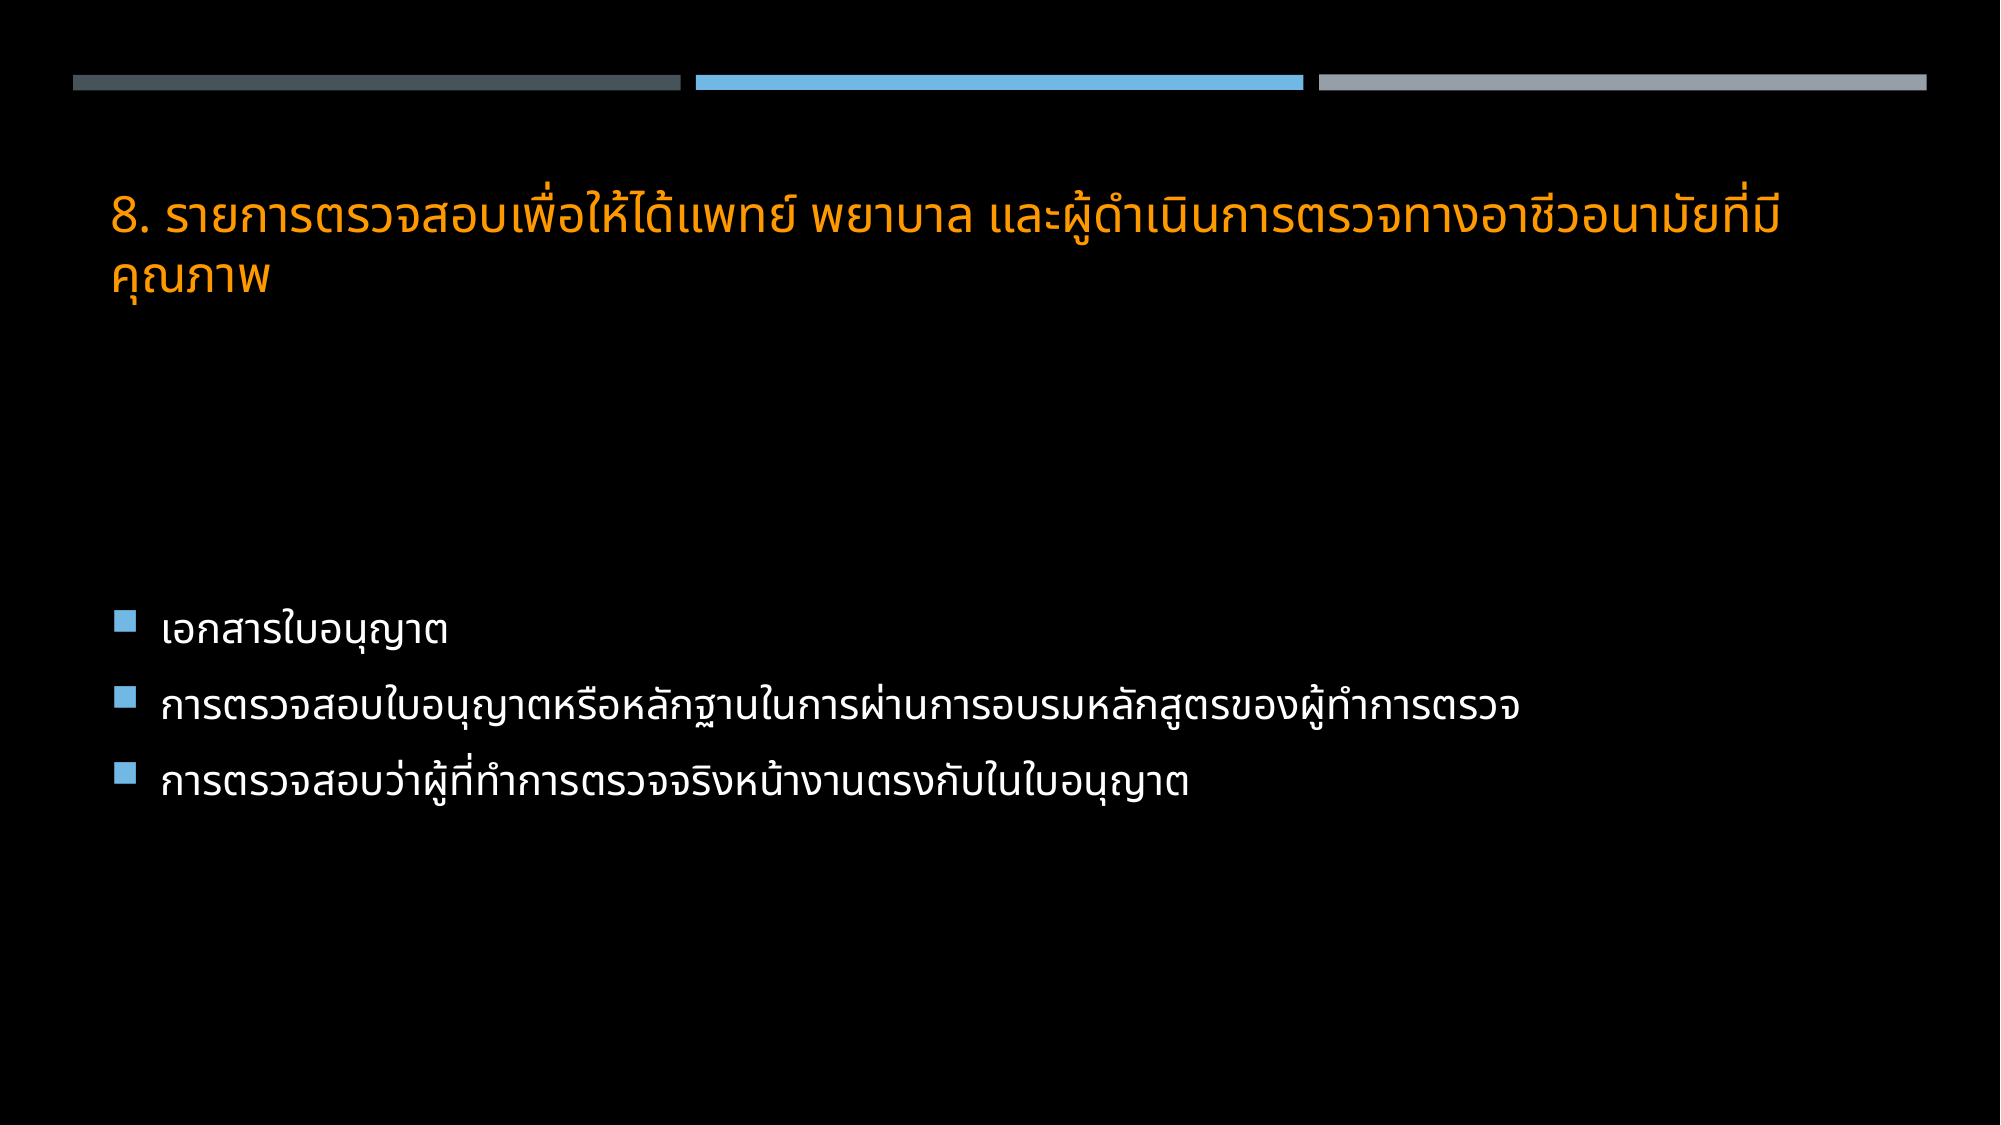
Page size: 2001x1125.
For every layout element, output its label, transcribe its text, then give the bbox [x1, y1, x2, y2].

list เอกสารใบอนุญาต การตรวจสอบใบอนุญาตหรือหลักฐานในการผ่านการอบรมหลักสูตรของผู้ทำการตรวจ การตรวจสอบว่าผู้ที่ทำการตรวจจริงหน้างานตรงกับในใบอนุญาต [95, 324, 1905, 1075]
title 8. รายการตรวจสอบเพื่อให้ได้แพทย์ พยาบาล และผู้ดำเนินการตรวจทางอาชีวอนามัยที่มีคุณภาพ [95, 115, 1905, 311]
